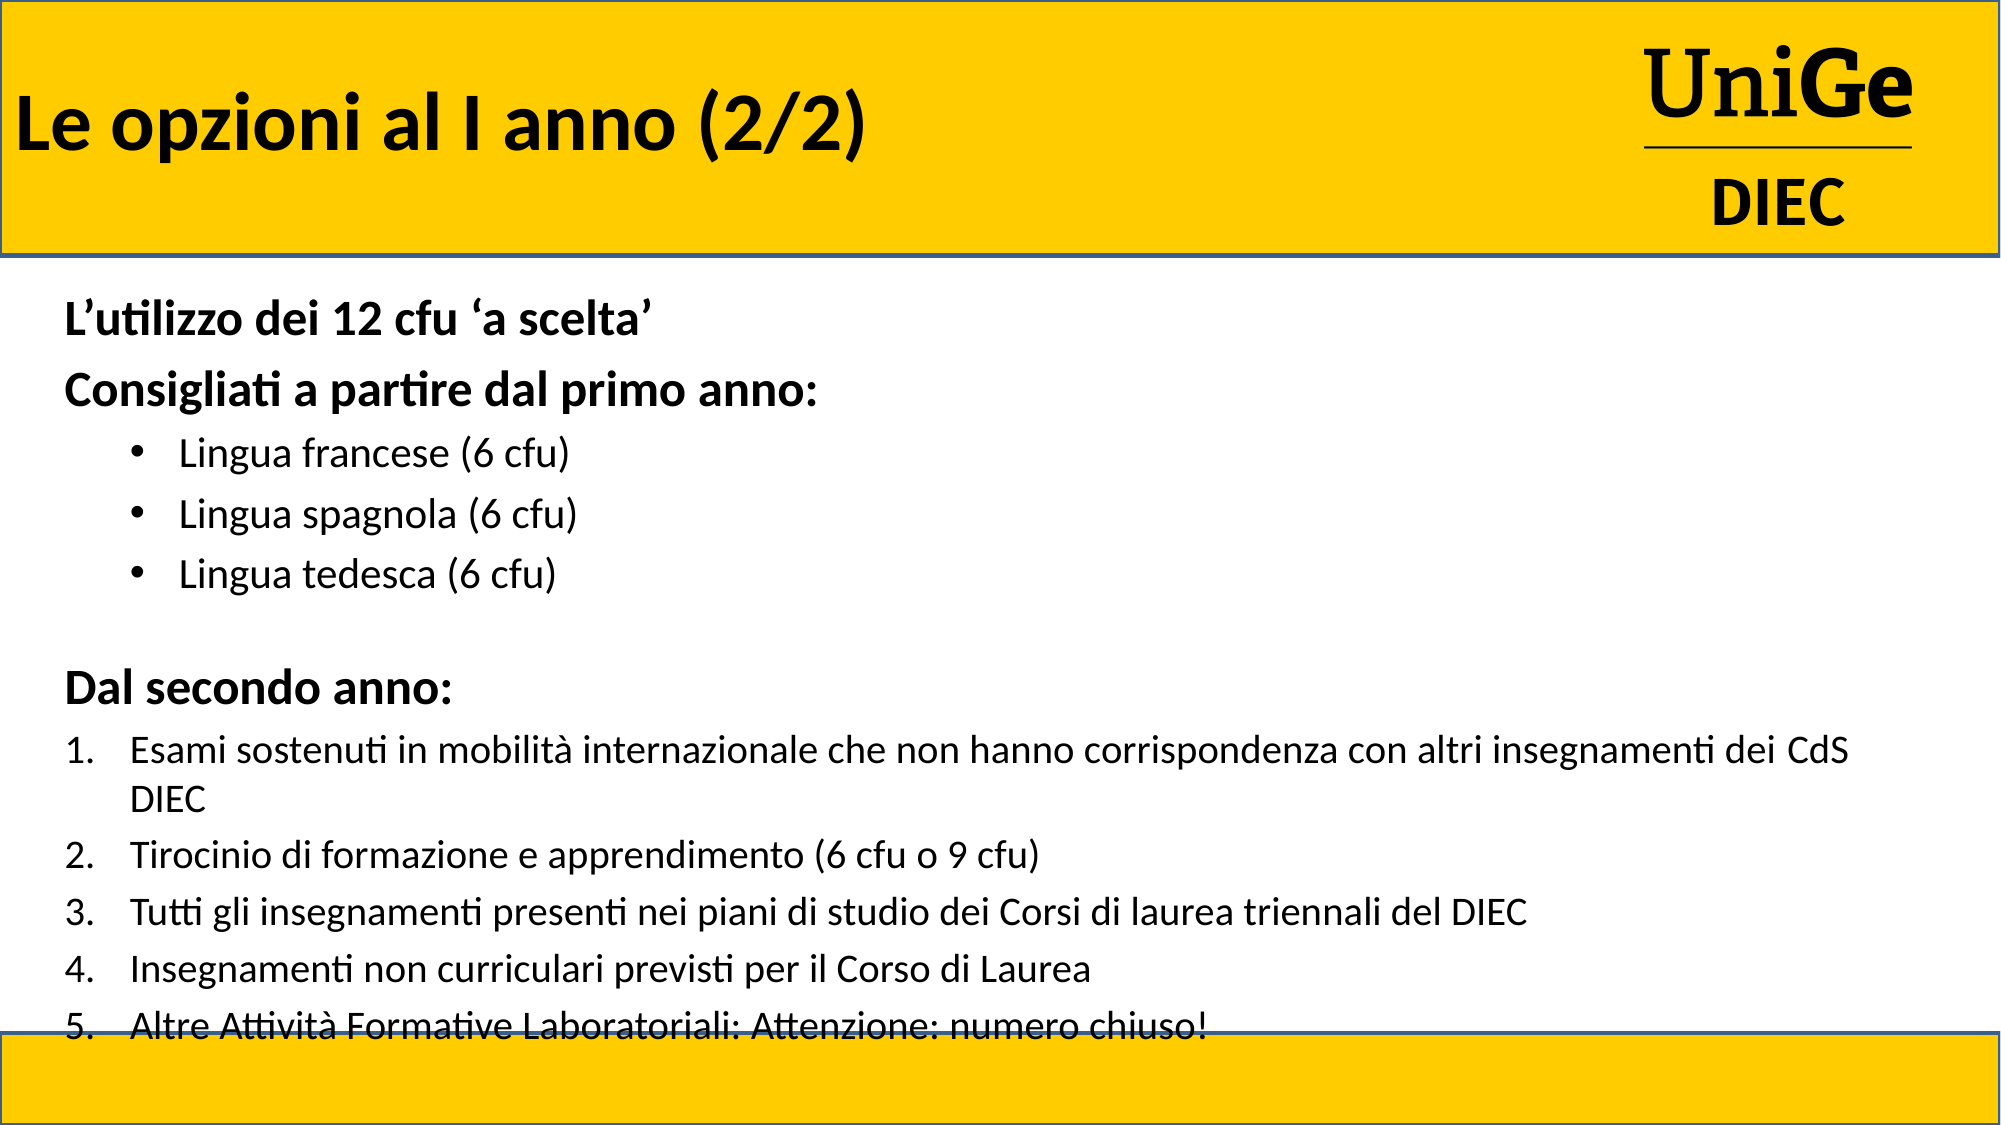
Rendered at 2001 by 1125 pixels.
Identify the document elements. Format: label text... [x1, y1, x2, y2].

title Le opzioni al I anno (2/2) [0, 0, 1500, 236]
subtitle L’utilizzo dei 12 cfu ‘a scelta’ Consigliati a partire dal primo anno: Lingua francese (6 cfu) Lingua spagnola (6 cfu) Lingua tedesca (6 cfu) Dal secondo anno: Esami sostenuti in mobilità internazionale che non hanno corrispondenza con altri insegnamenti dei CdS DIEC Tirocinio di formazione e apprendimento (6 cfu o 9 cfu) Tutti gli insegnamenti presenti nei piani di studio dei Corsi di laurea triennali del DIEC Insegnamenti non curriculari previsti per il Corso di Laurea Altre Attività Formative Laboratoriali: Attenzione: numero chiuso! [49, 276, 1927, 1065]
picture [1644, 45, 1912, 226]
